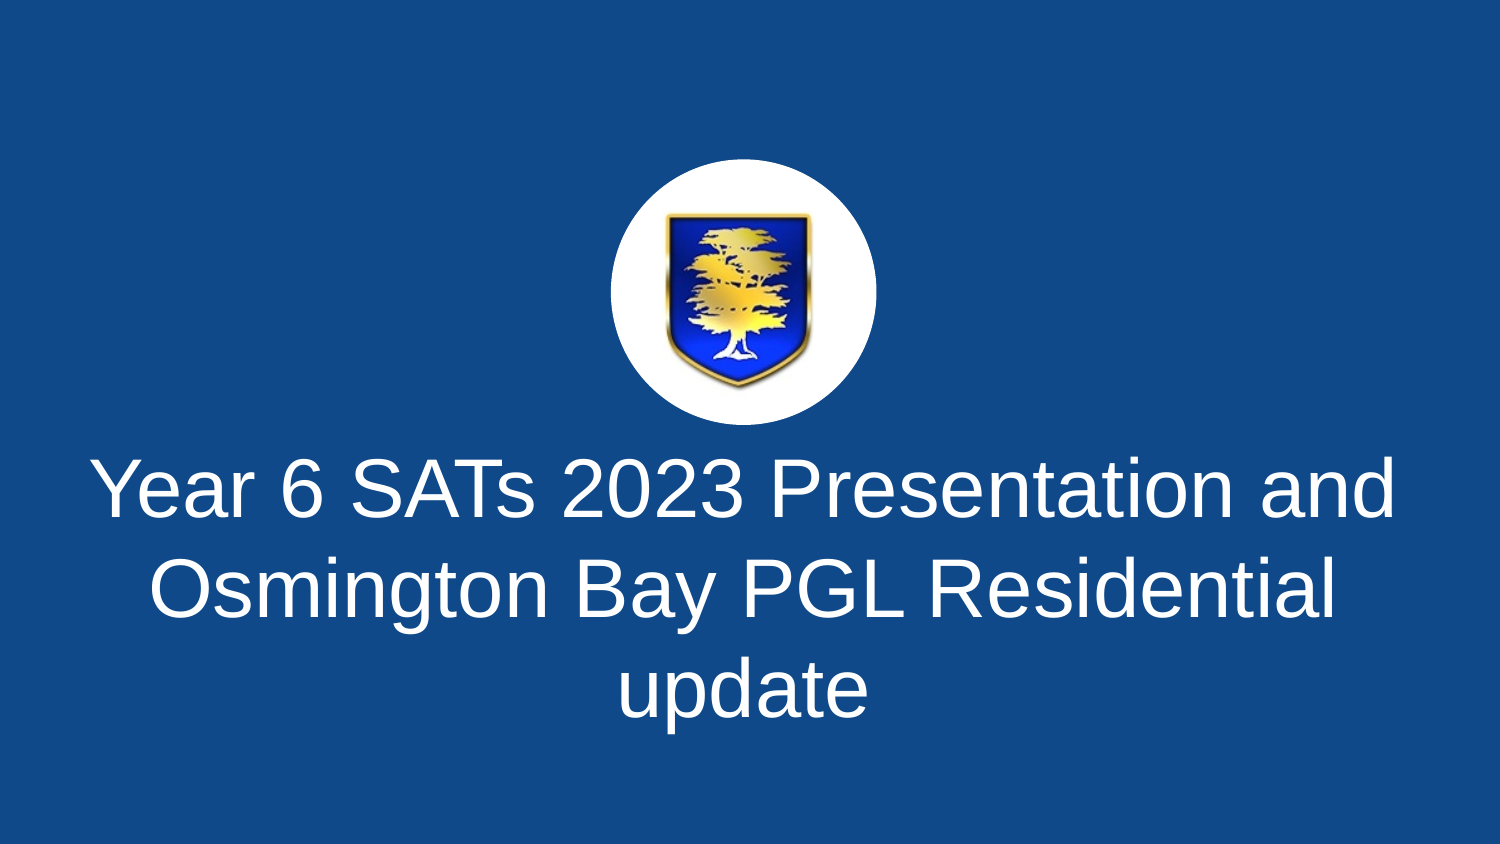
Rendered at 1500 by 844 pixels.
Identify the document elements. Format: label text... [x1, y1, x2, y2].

text_box [610, 159, 877, 394]
picture [662, 210, 825, 397]
title Year 6 SATs 2023 Presentation and Osmington Bay PGL Residential update [44, 611, 1443, 844]
text_box [673, 405, 814, 425]
